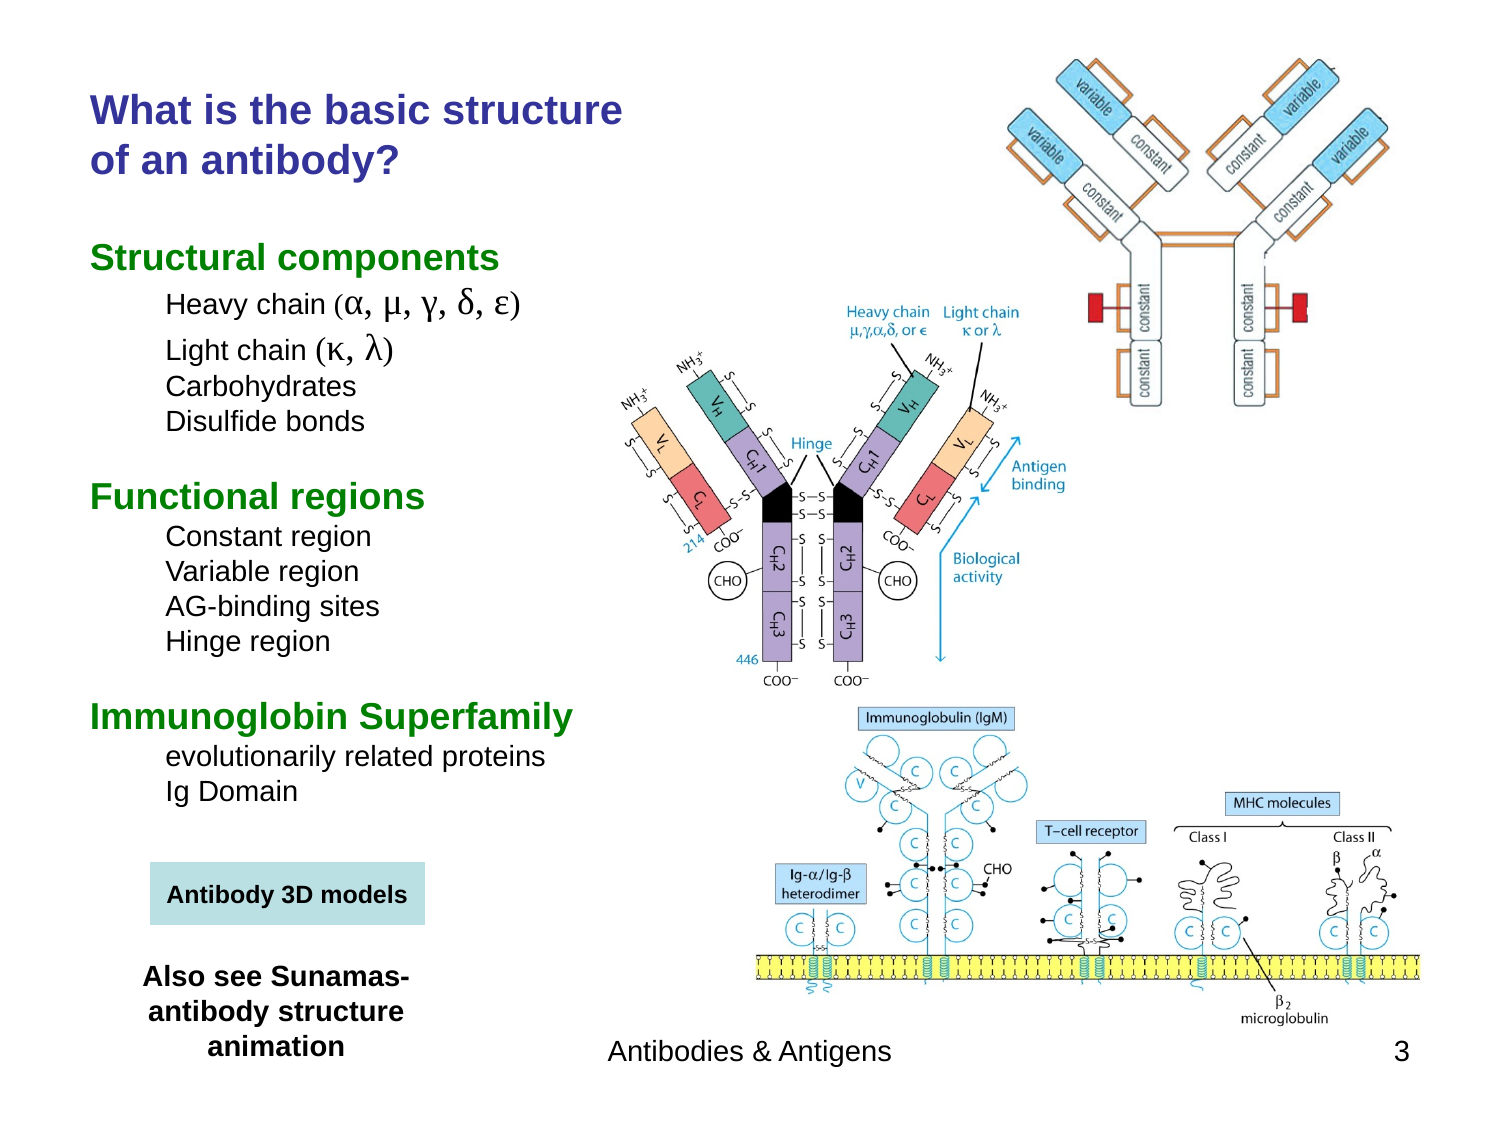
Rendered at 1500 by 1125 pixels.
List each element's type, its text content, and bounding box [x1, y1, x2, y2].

text_box Antibody 3D models [150, 862, 426, 925]
picture [612, 49, 1401, 694]
picture [749, 699, 1426, 1035]
slide_number 3 [1074, 1040, 1426, 1103]
text_box What is the basic structure of an antibody? Structural components Heavy chain (α, μ, γ, δ, ε) Light chain (κ, λ) Carbohydrates Disulfide bonds Functional regions Constant region Variable region AG-binding sites Hinge region Immunoglobin Superfamily evolutionarily related proteins Ig Domain [74, 75, 675, 850]
text_box Also see Sunamas- antibody structure animation [75, 949, 478, 1070]
footer Antibodies & Antigens [512, 1024, 988, 1103]
